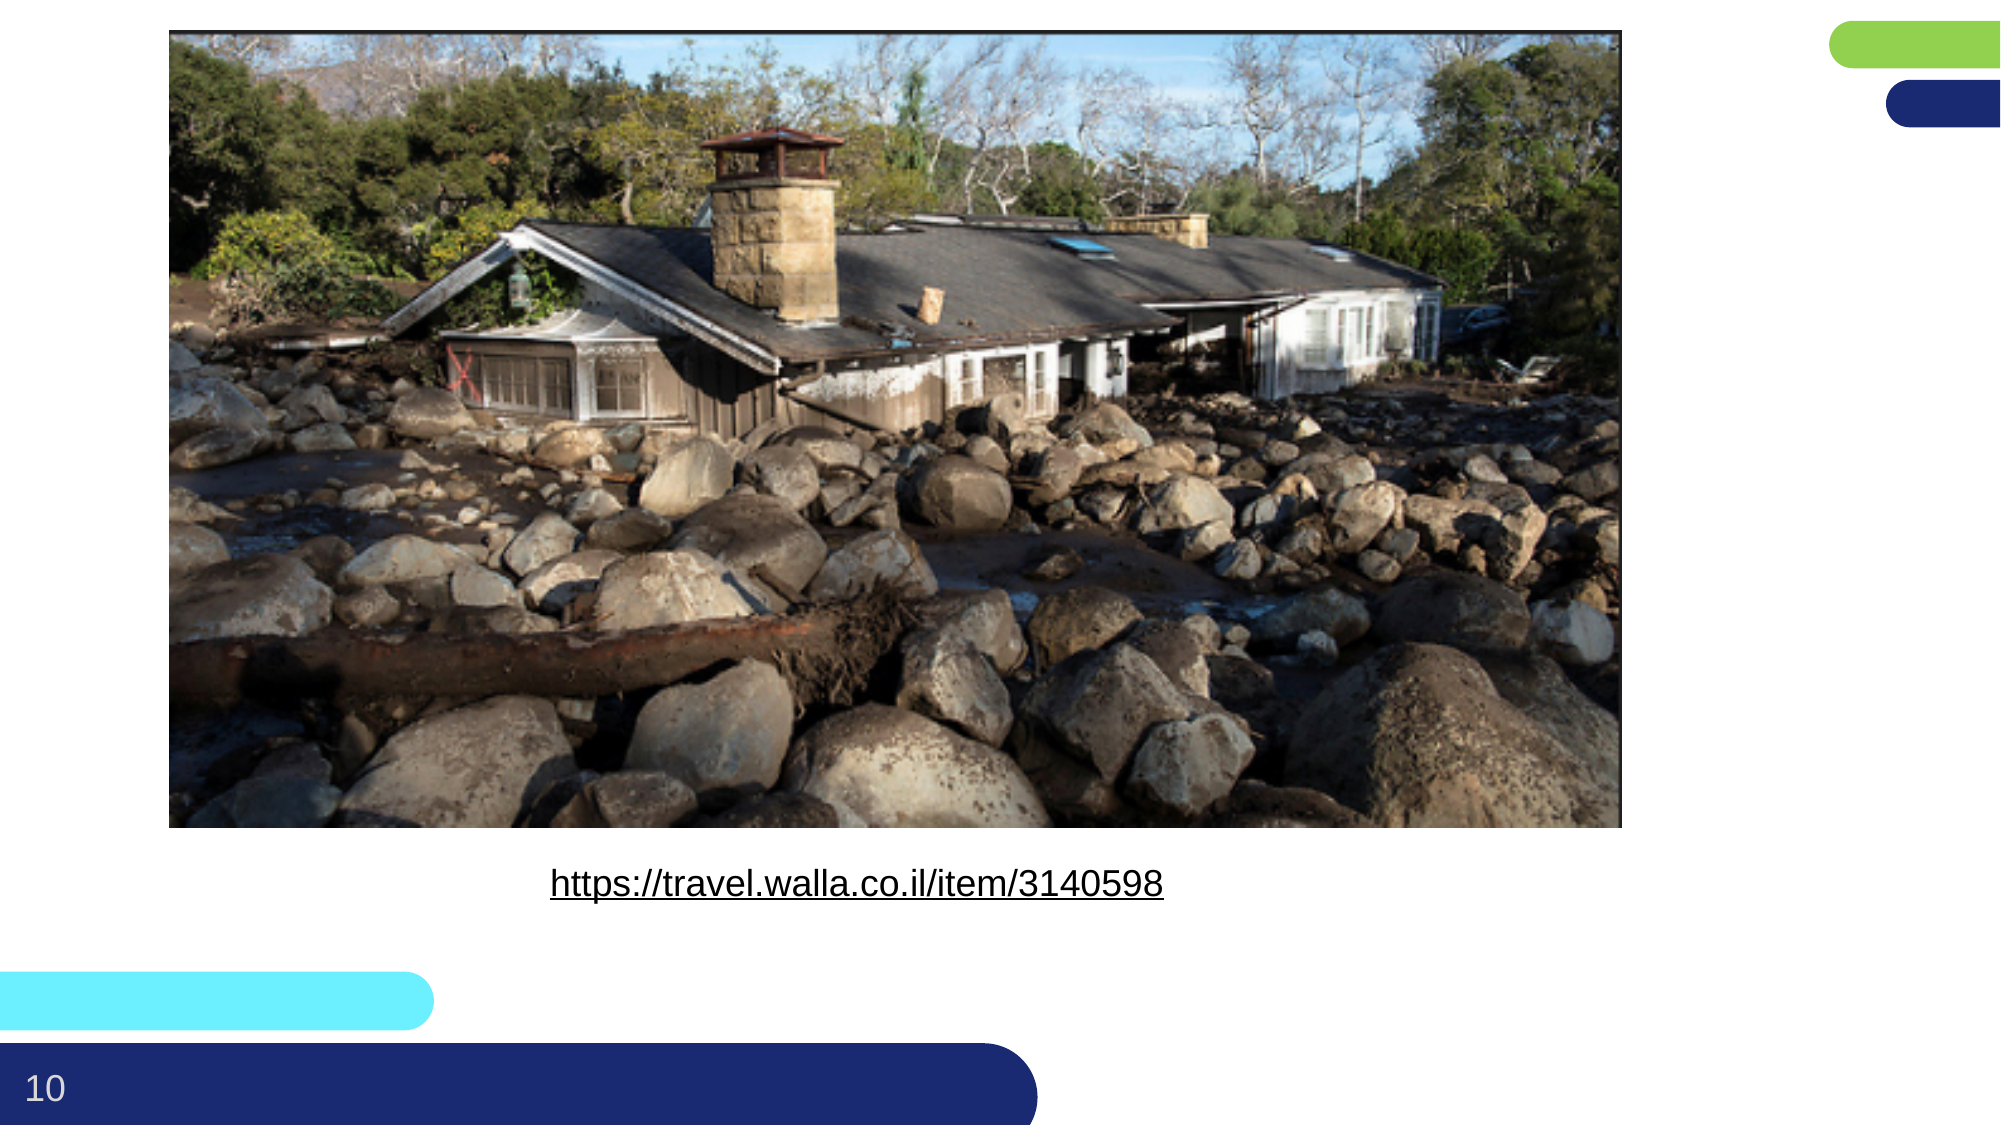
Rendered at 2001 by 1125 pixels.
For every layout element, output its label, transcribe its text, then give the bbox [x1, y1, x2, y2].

picture [169, 30, 1622, 828]
text_box https://travel.walla.co.il/item/3140598 [458, 851, 1179, 912]
